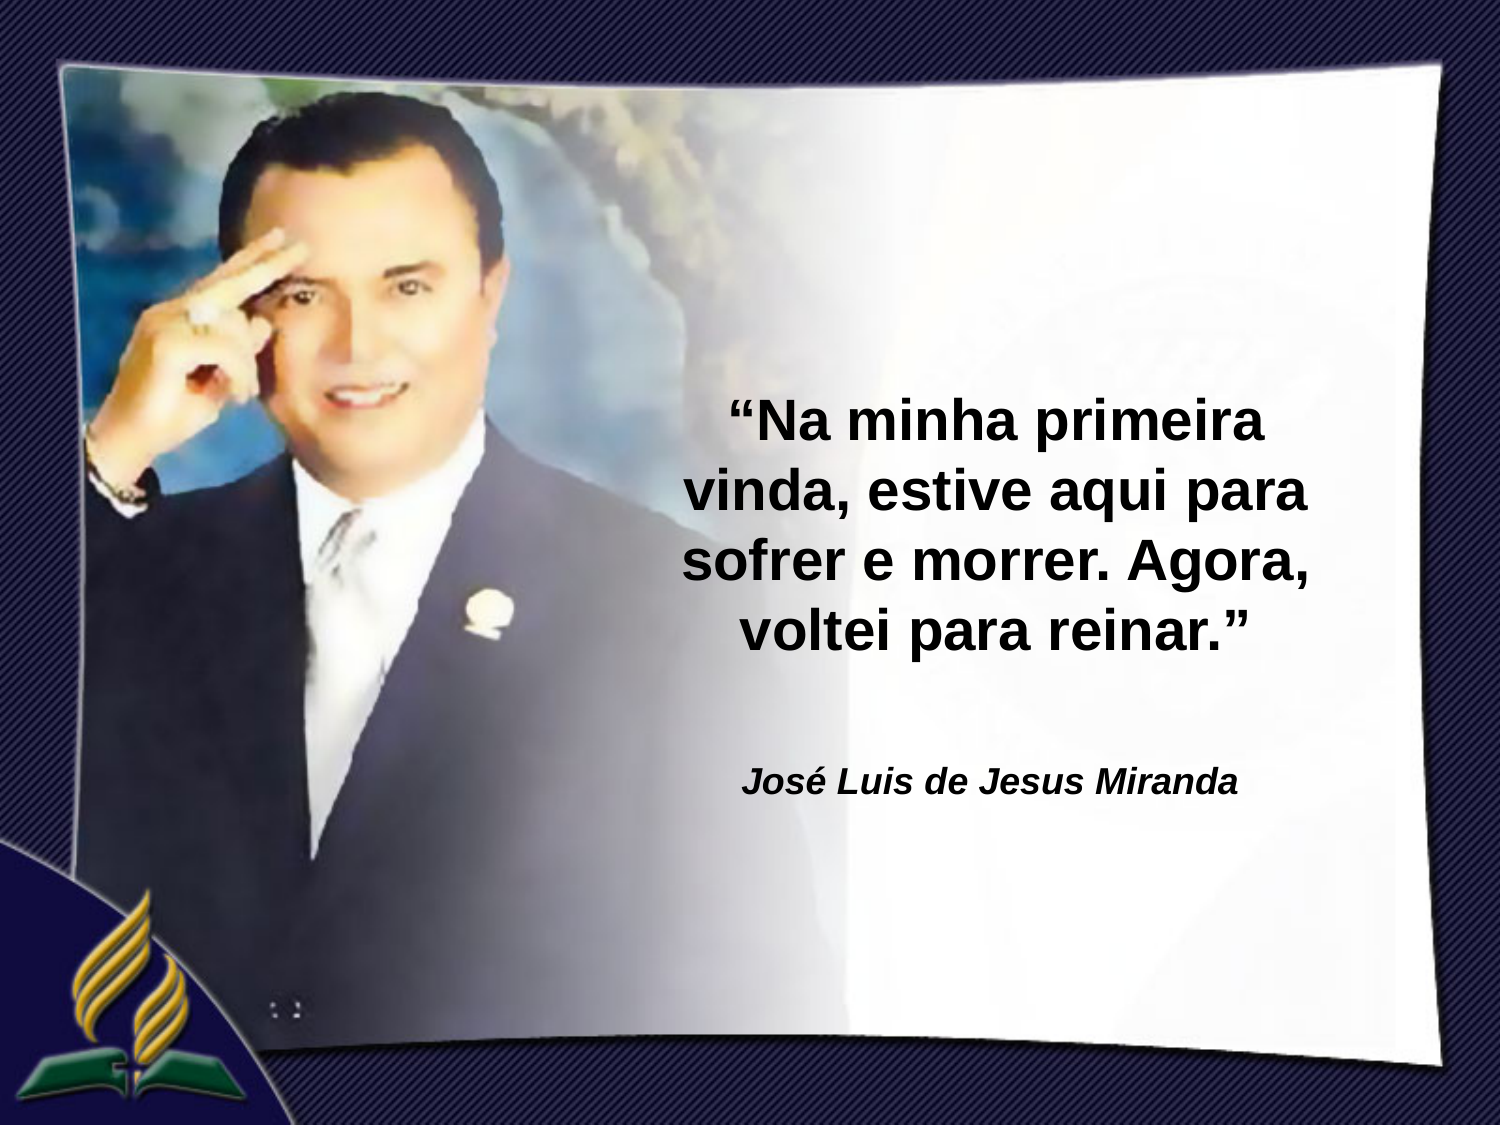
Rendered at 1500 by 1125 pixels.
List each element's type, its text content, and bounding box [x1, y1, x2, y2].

text_box “Na minha primeira vinda, estive aqui para sofrer e morrer. Agora, voltei para reinar.” [621, 374, 1371, 670]
picture [0, 0, 1500, 1125]
text_box José Luis de Jesus Miranda [667, 749, 1313, 810]
